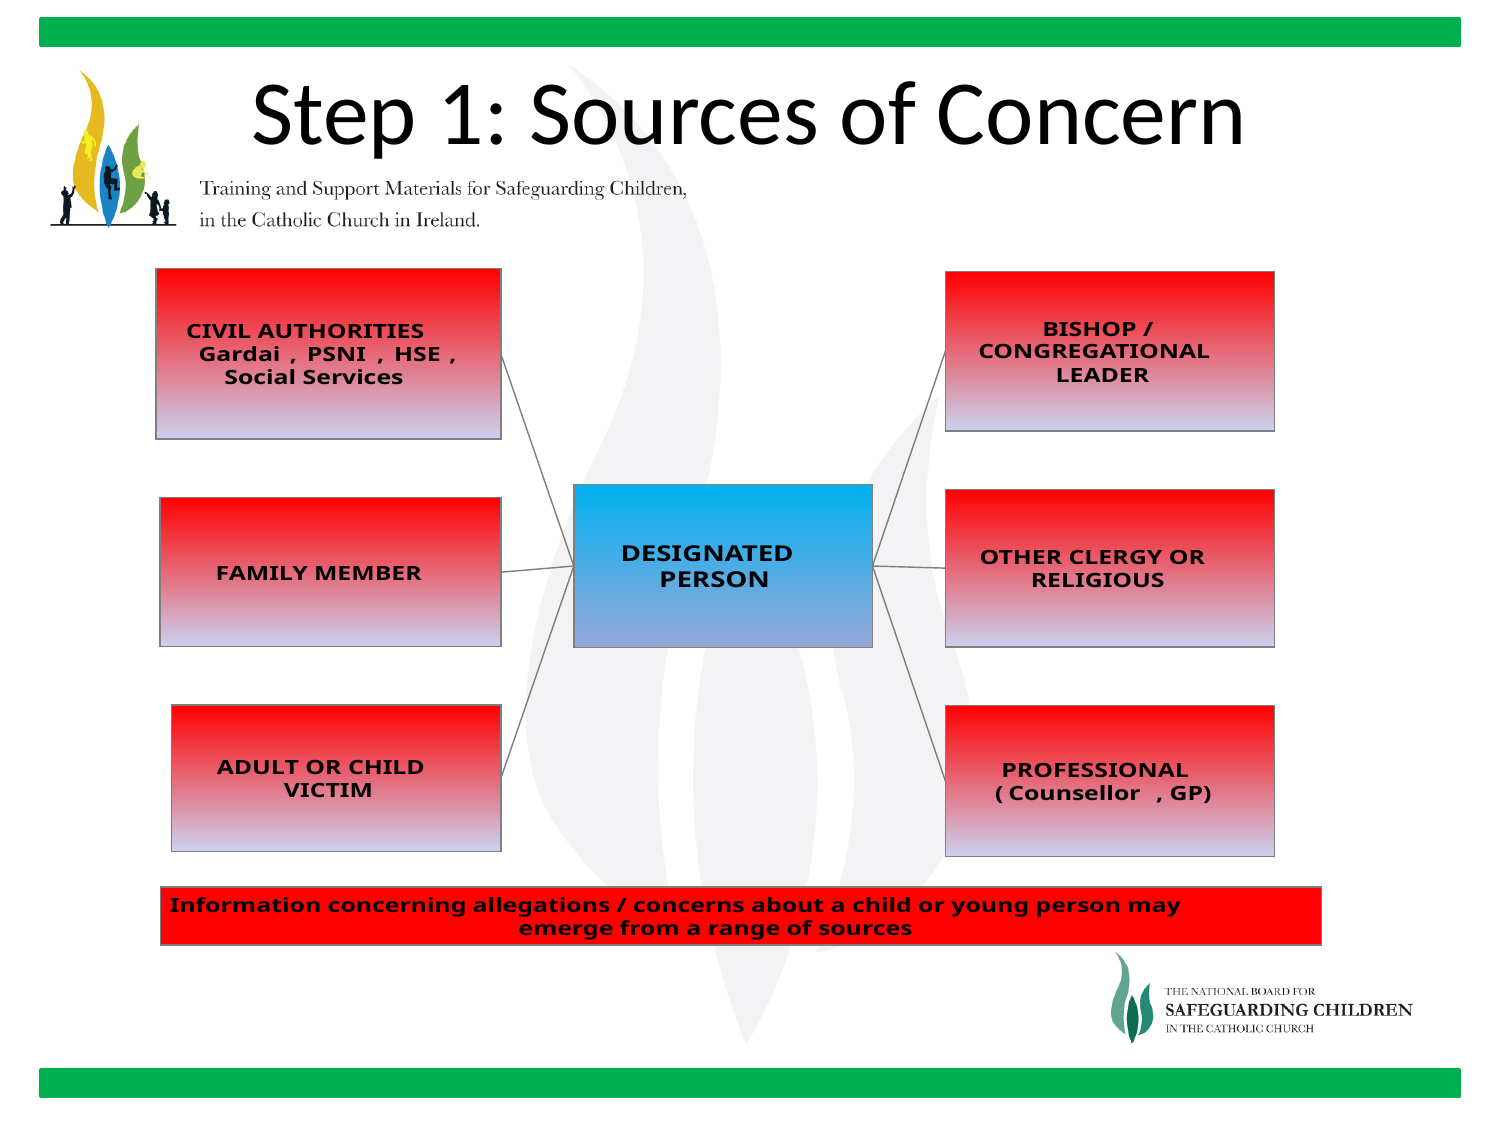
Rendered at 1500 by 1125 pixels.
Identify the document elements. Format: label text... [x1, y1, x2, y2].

picture [0, 0, 1500, 1125]
text_box [39, 1068, 1461, 1098]
text_box Step 1: Sources of Concern [74, 47, 1425, 233]
text_box [39, 17, 1461, 47]
